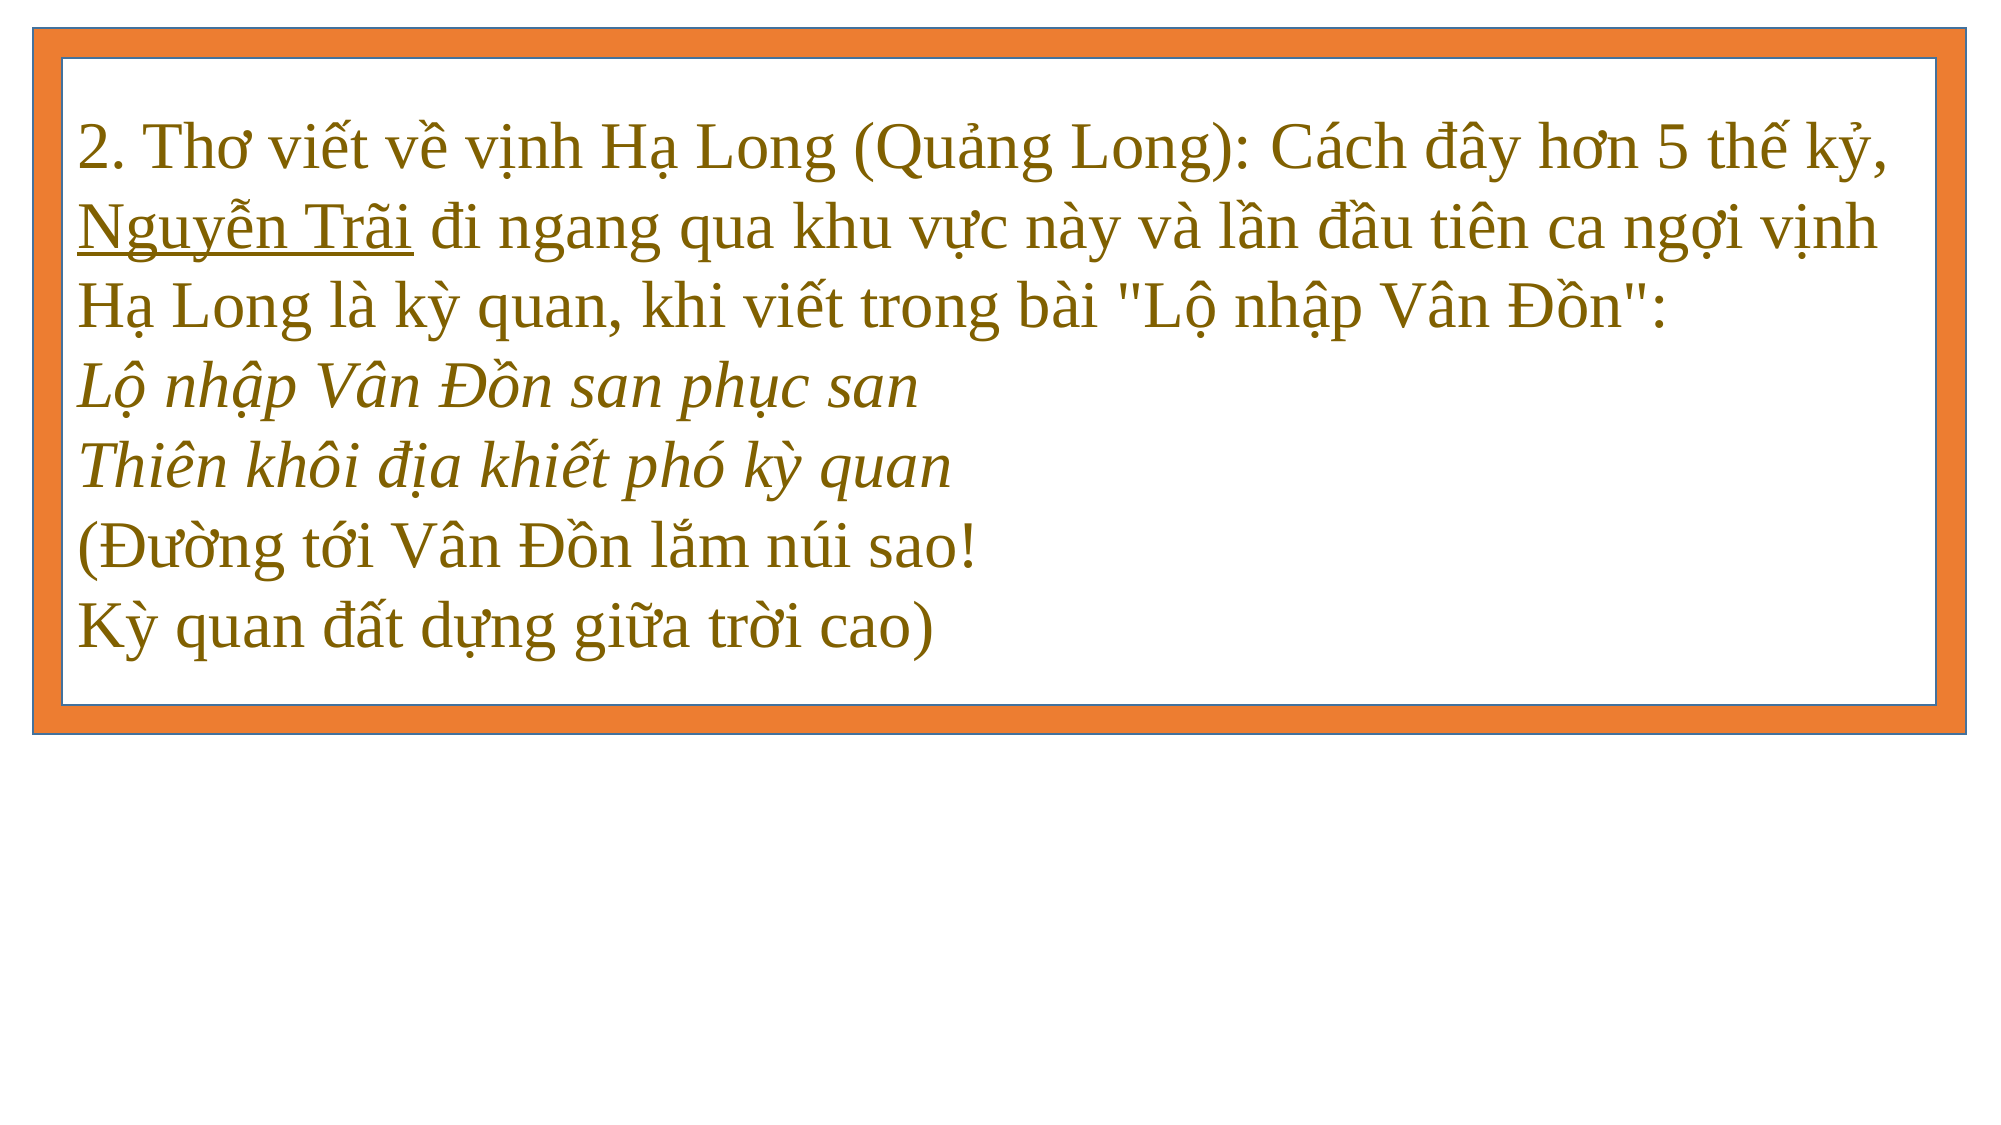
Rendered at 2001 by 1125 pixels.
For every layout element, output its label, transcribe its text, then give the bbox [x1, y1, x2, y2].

text_box 2. Thơ viết về vịnh Hạ Long (Quảng Long): Cách đây hơn 5 thế kỷ, Nguyễn Trãi đi ngang qua khu vực này và lần đầu tiên ca ngợi vịnh Hạ Long là kỳ quan, khi viết trong bài "Lộ nhập Vân Đồn": Lộ nhập Vân Đồn san phục san Thiên khôi địa khiết phó kỳ quan (Đường tới Vân Đồn lắm núi sao! Kỳ quan đất dựng giữa trời cao) [32, 27, 1967, 735]
